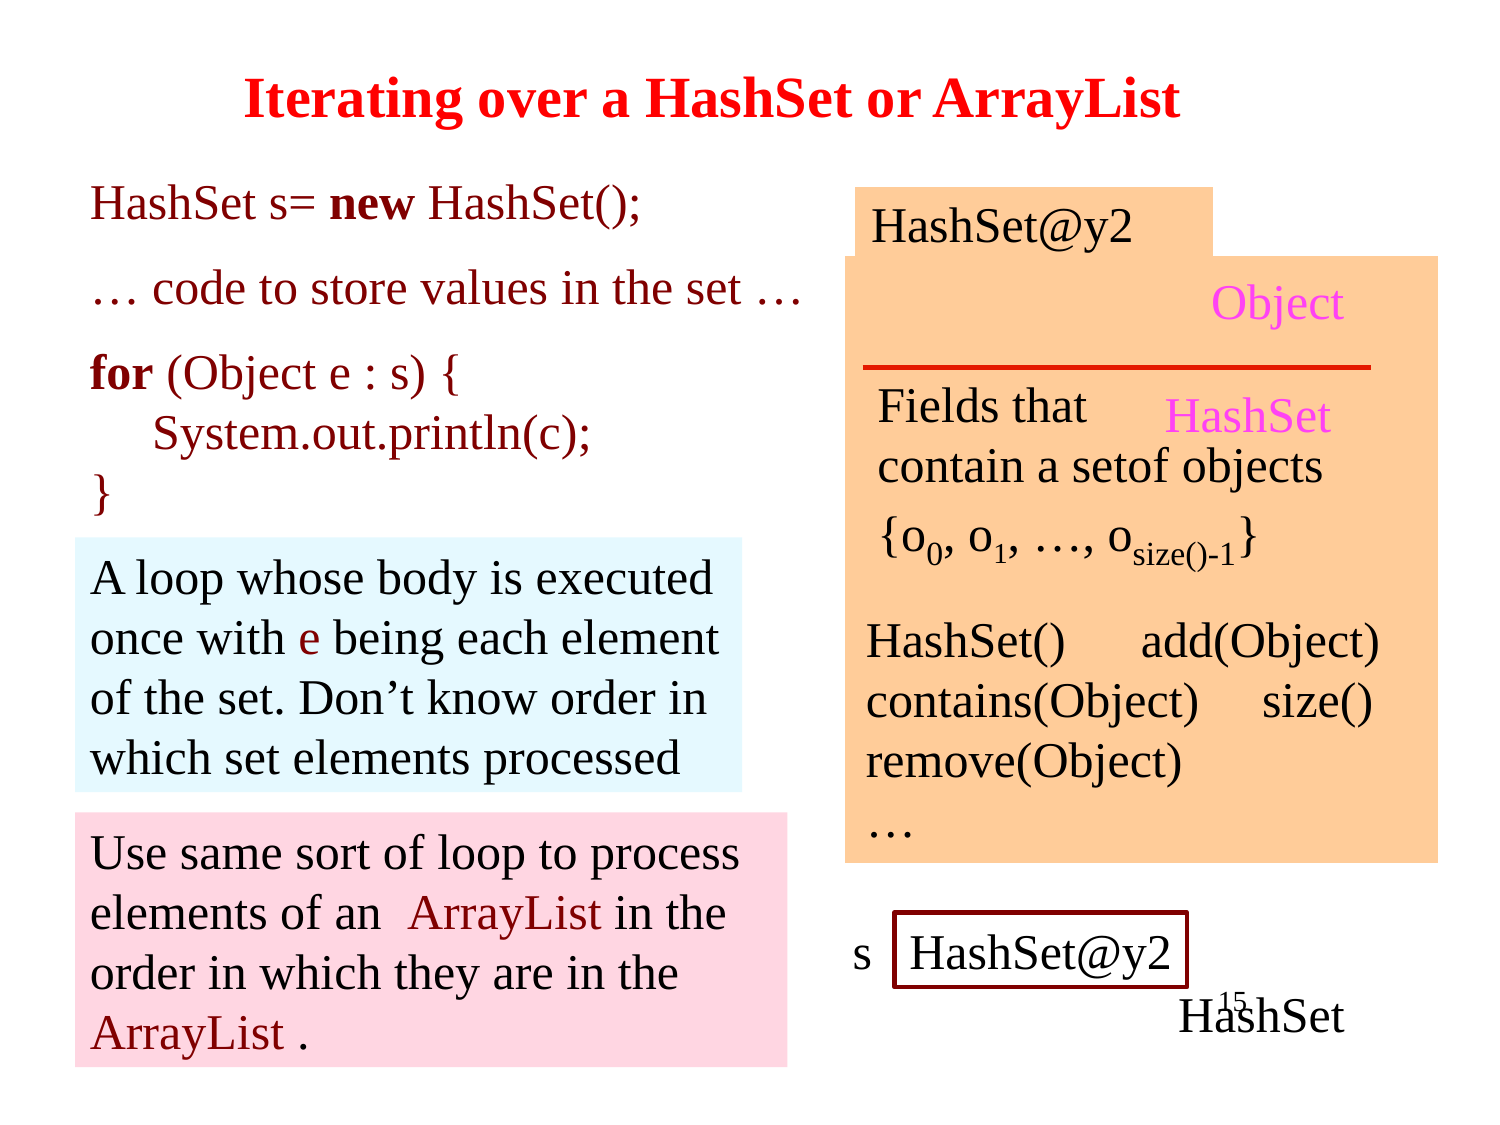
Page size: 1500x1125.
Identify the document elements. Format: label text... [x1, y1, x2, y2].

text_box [845, 187, 1438, 863]
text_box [837, 912, 1362, 1051]
text_box Use same sort of loop to process elements of an ArrayList in the order in which they are in the ArrayList . [75, 812, 788, 1068]
text_box HashSet s= new HashSet(); … code to store values in the set … for (Object e : s) { System.out.println(c); } [74, 162, 825, 528]
title Iterating over a HashSet or ArrayList [62, 50, 1363, 138]
text_box A loop whose body is executed once with e being each element of the set. Don’t know order in which set elements processed [75, 537, 743, 793]
